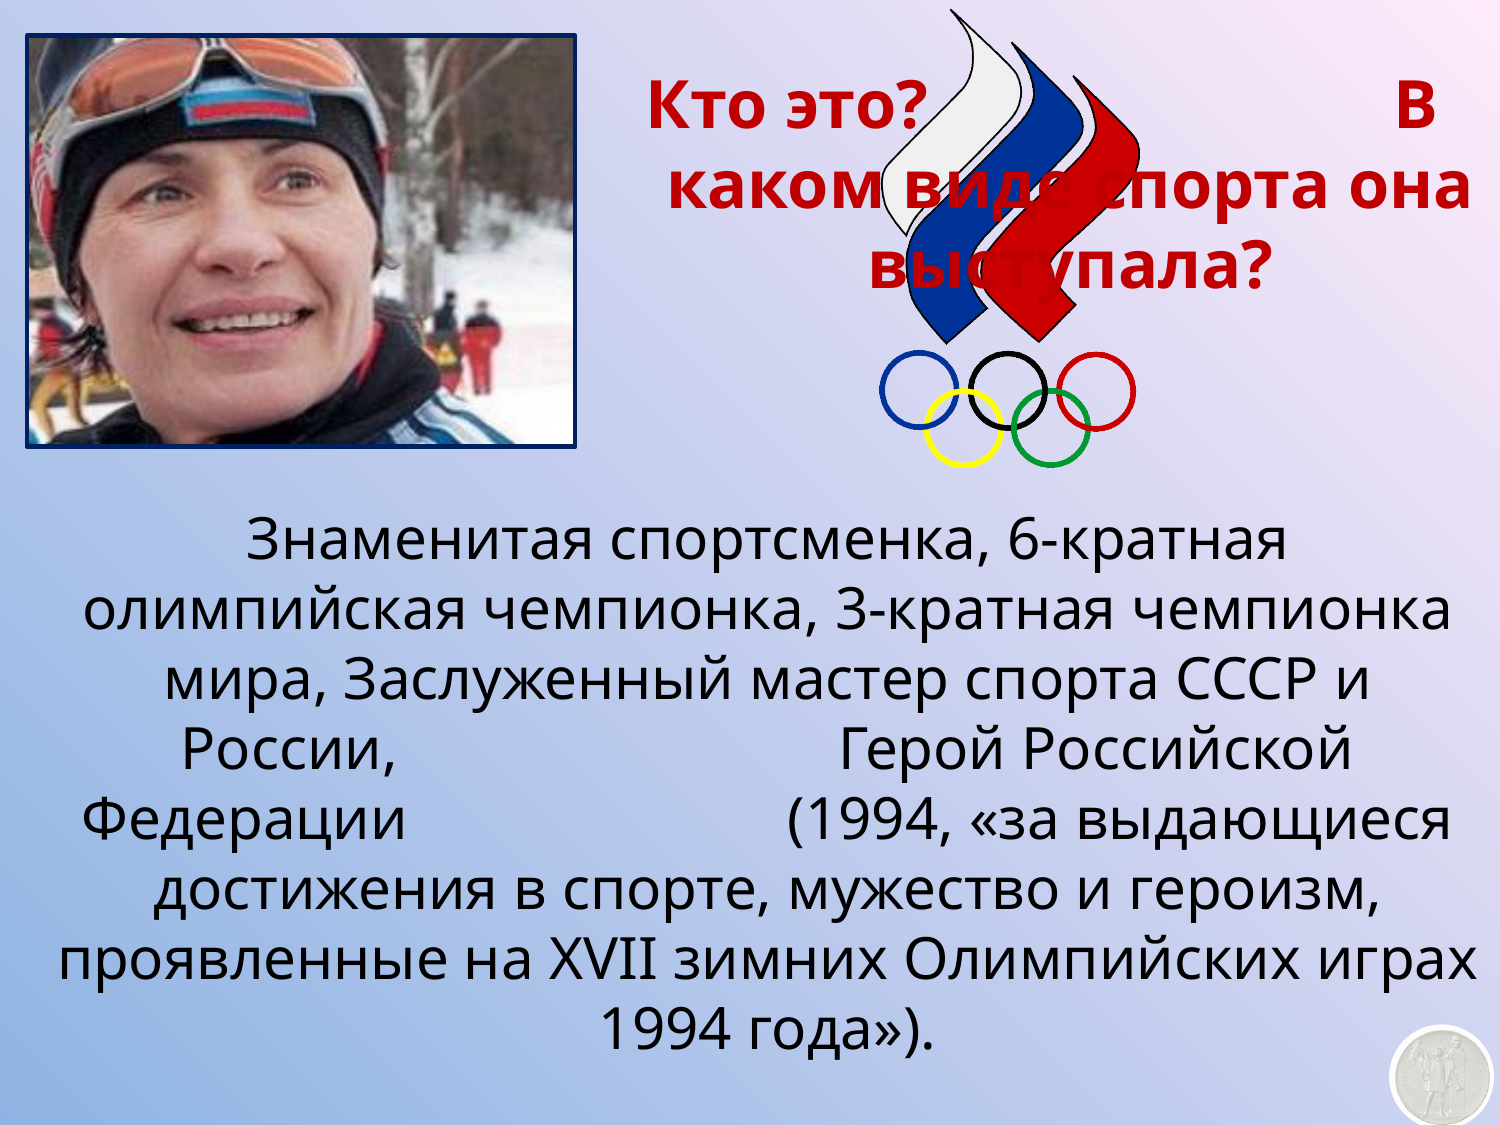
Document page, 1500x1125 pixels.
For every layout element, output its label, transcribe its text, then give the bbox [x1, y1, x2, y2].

text_box Кто это? В каком виде спорта она выступала? [584, 54, 874, 346]
picture [29, 37, 574, 445]
title Знаменитая спортсменка, 6-кратная олимпийская чемпионка, 3-кратная чемпионка мира, Заслуженный мастер спорта СССР и России, Герой Российской Федерации (1994, «за выдающиеся достижения в спорте, мужество и героизм, проявленные на XVII зимних Олимпийских играх 1994 года»). [41, 420, 1495, 1125]
picture [879, 8, 1140, 469]
picture [1388, 1024, 1495, 1125]
text_box Кто это? В каком виде спорта она выступала? [1145, 54, 1500, 346]
